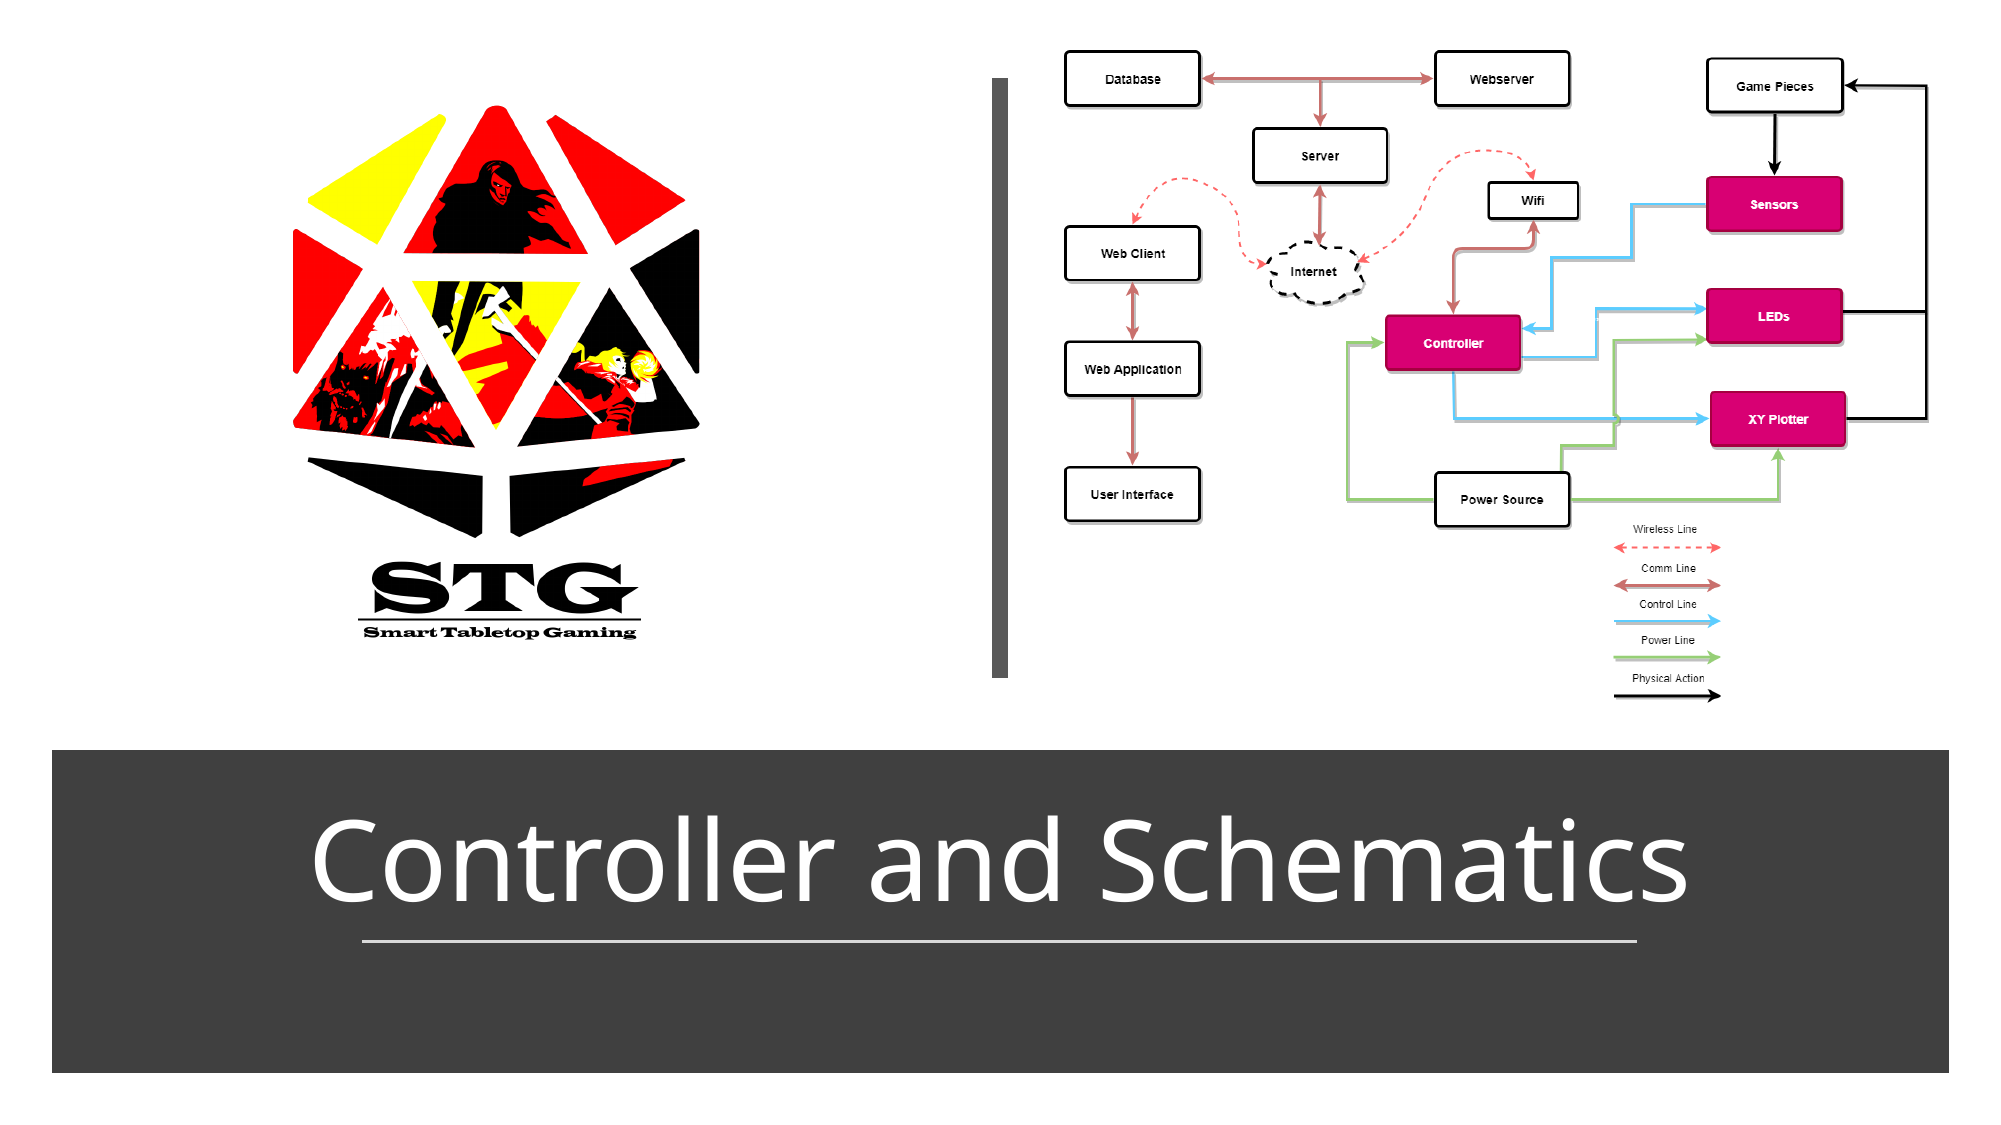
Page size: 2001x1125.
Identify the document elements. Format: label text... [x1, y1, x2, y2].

picture [1064, 50, 1936, 707]
picture [199, 50, 800, 707]
text_box [61, 759, 1939, 1064]
title Controller and Schematics [86, 780, 1914, 933]
